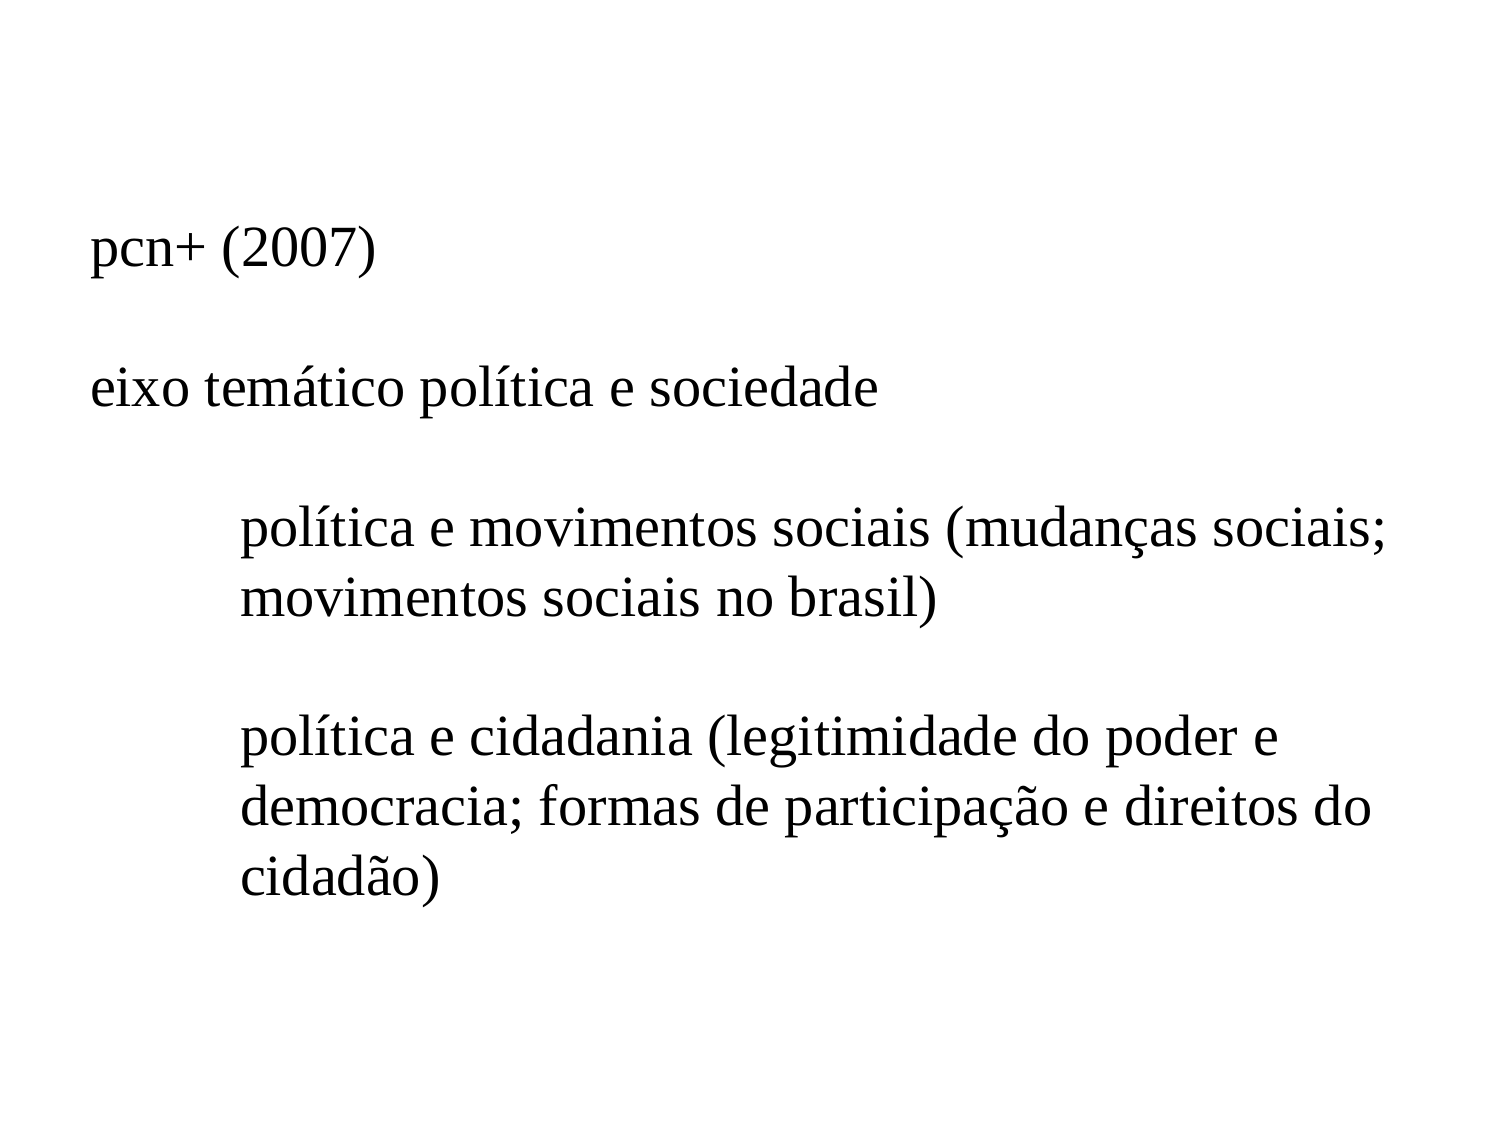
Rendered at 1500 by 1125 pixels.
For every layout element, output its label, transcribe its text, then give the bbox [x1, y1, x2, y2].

title pcn+ (2007) eixo temático política e sociedade política e movimentos sociais (mudanças sociais; movimentos sociais no brasil) política e cidadania (legitimidade do poder e democracia; formas de participação e direitos do cidadão) [75, 45, 1425, 1071]
